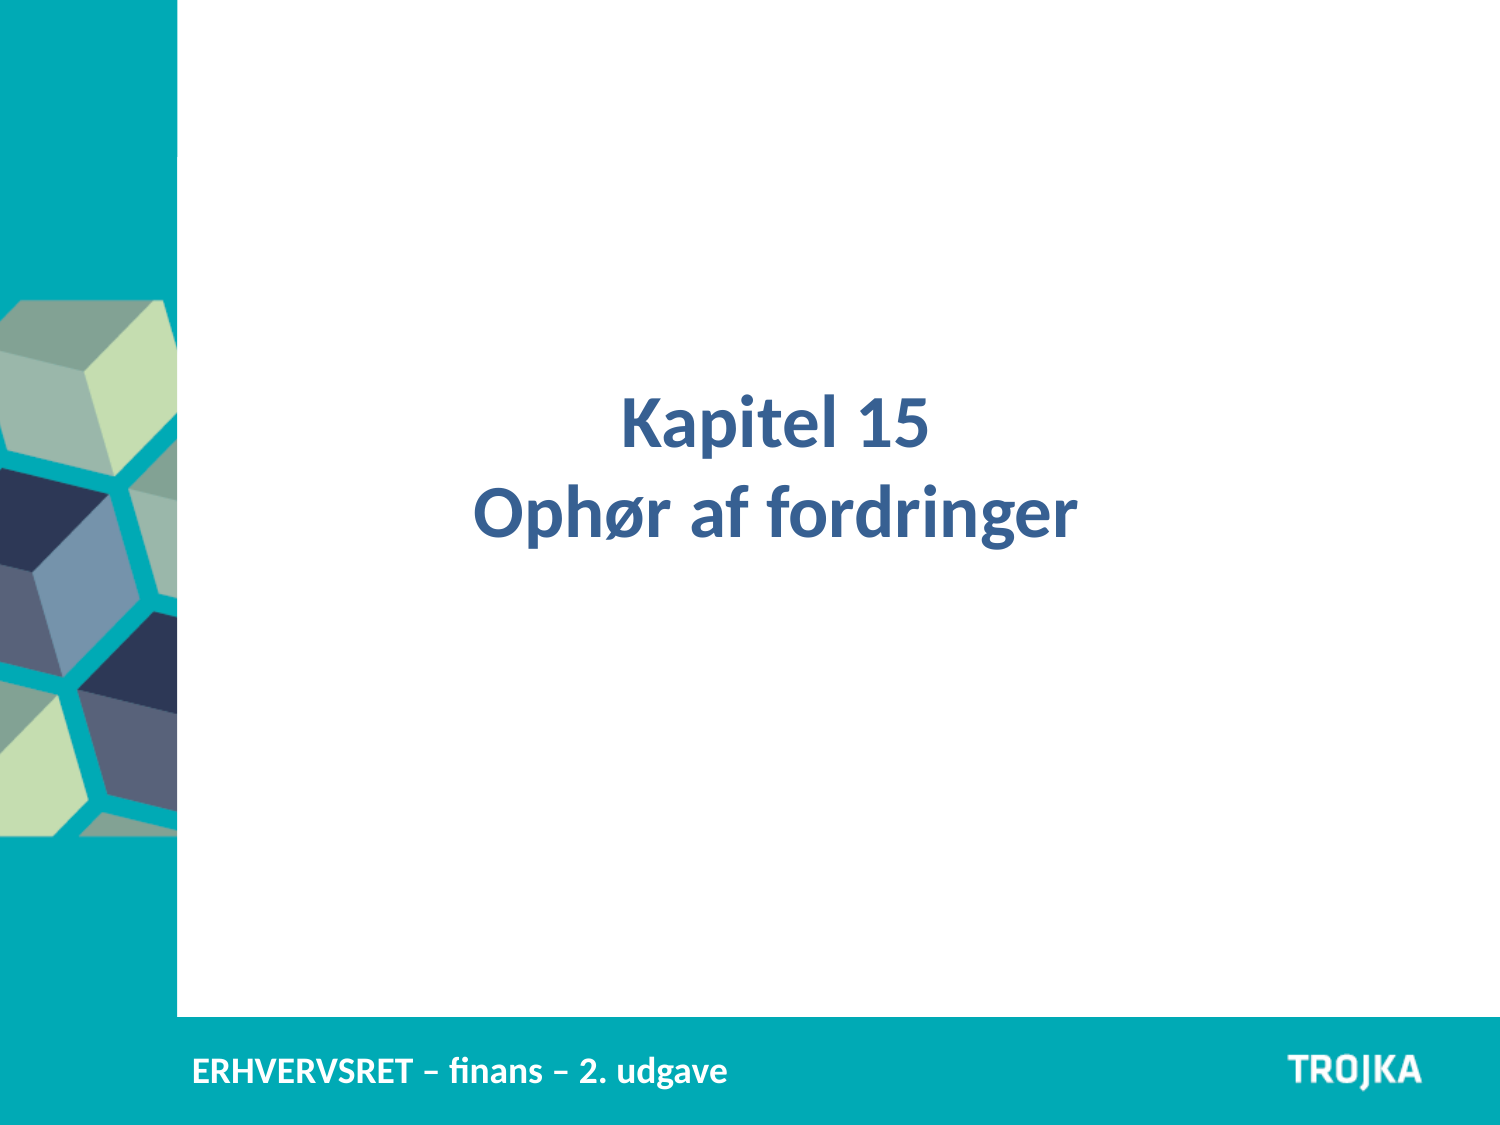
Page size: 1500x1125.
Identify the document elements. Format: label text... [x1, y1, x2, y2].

text_box Kapitel 15 Ophør af fordringer [174, 365, 1380, 561]
